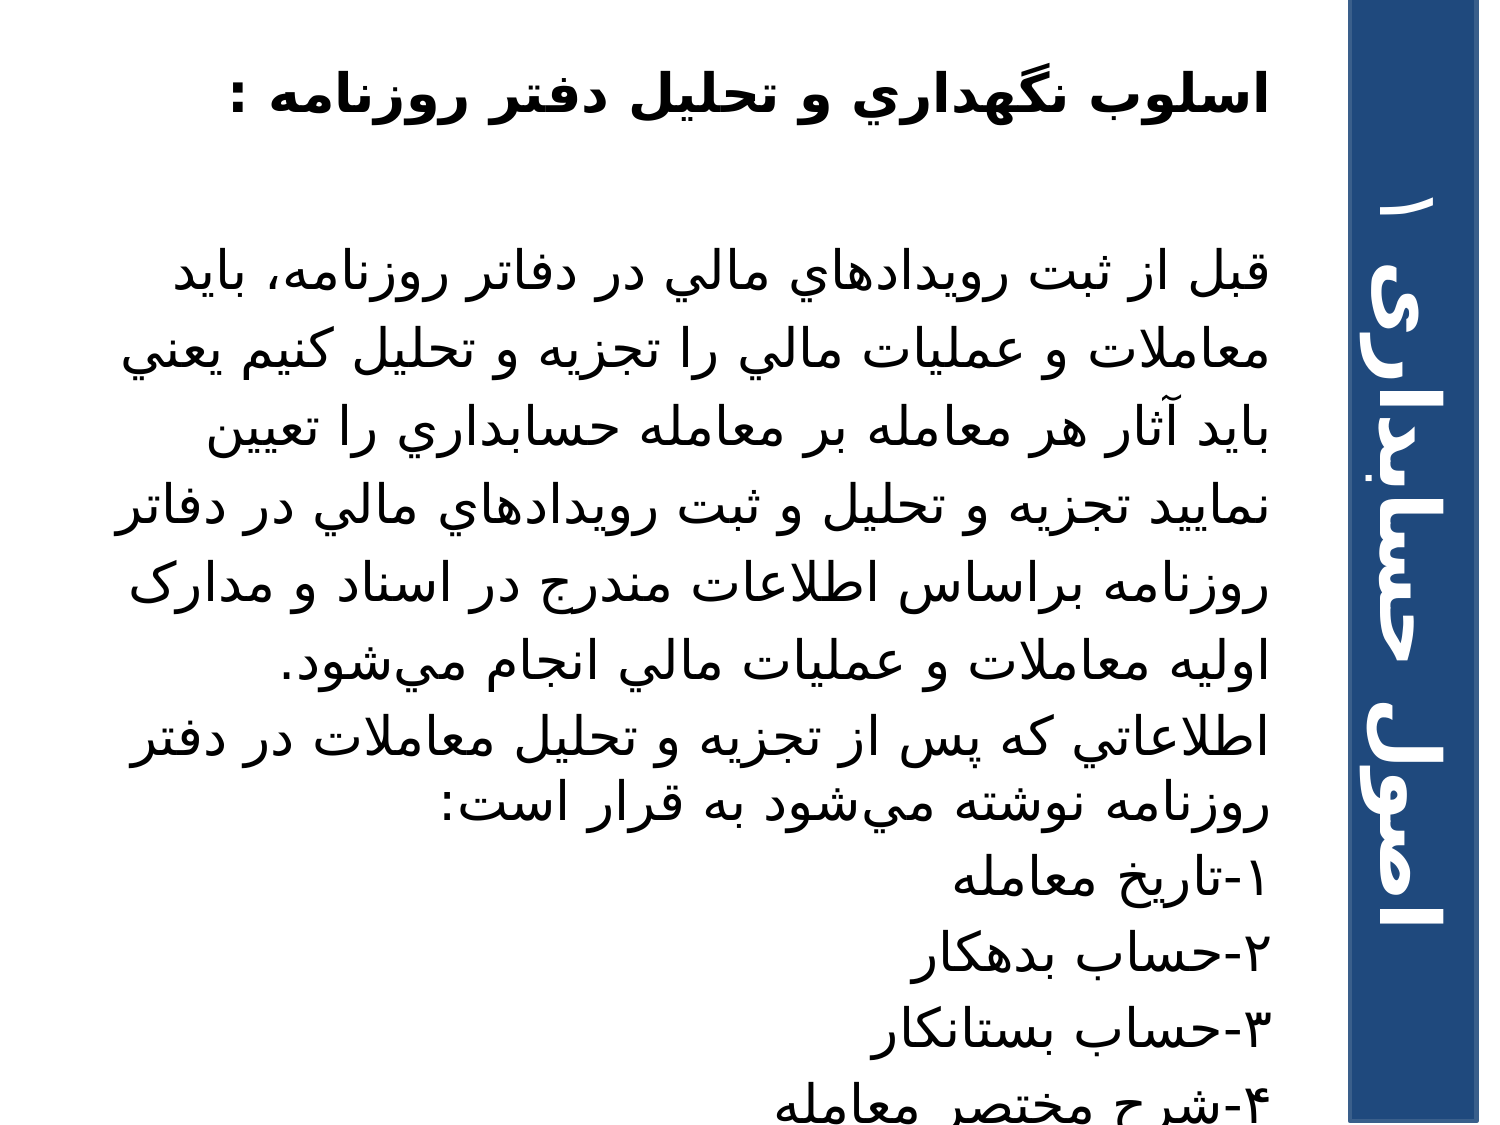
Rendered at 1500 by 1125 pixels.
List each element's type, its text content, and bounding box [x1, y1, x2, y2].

list اسلوب نگهداري و تحليل دفتر روزنامه : قبل از ثبت رويدادهاي مالي در دفاتر روزنامه، بايد معاملات و عمليات مالي را تجزيه و تحليل کنيم يعني بايد آثار هر معامله بر معامله حسابداري را تعيين نماييد تجزيه و تحليل و ثبت رويدادهاي مالي در دفاتر روزنامه براساس اطلاعات مندرج در اسناد و مدارک اوليه معاملات و عمليات مالي انجام مي‌شود. اطلاعاتي که پس از تجزيه و تحليل معاملات در دفتر روزنامه نوشته مي‌شود به قرار است: ۱-تاريخ معامله ۲-حساب بدهکار ۳-حساب بستانکار ۴-شرح مختصر معامله [75, 37, 1288, 905]
text_box اصول حسابداری ۱ [1348, 0, 1479, 1123]
